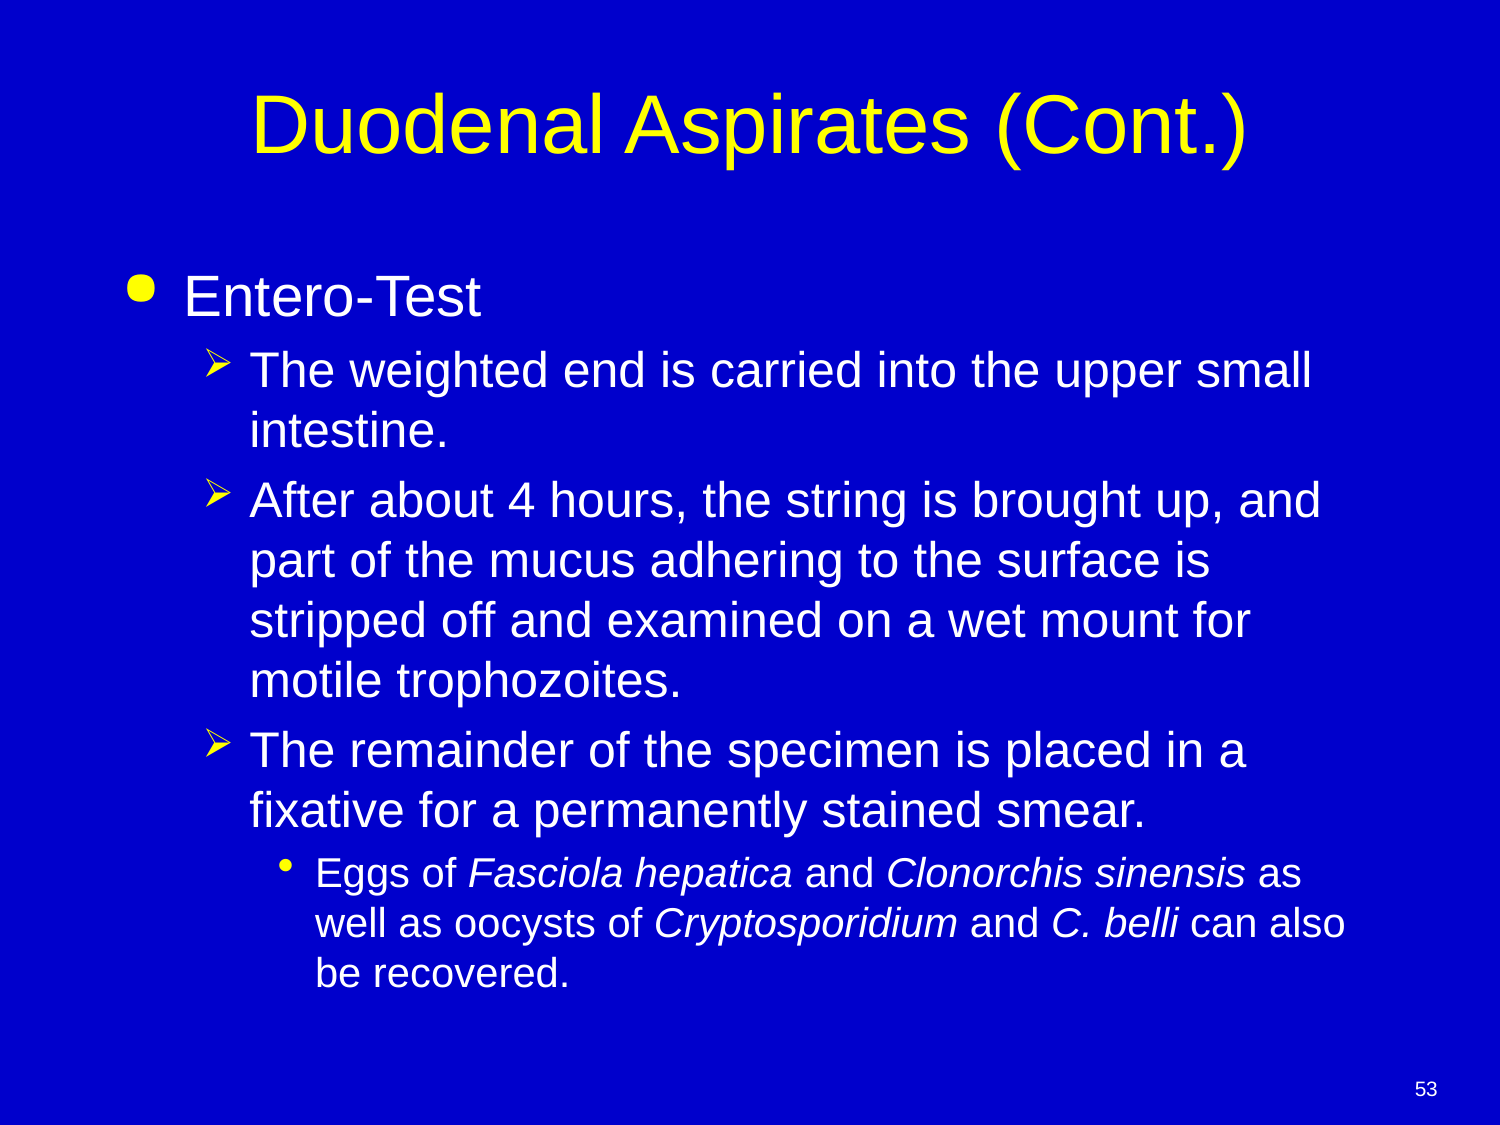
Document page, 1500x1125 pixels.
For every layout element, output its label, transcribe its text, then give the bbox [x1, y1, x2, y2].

list Entero-Test The weighted end is carried into the upper small intestine. After about 4 hours, the string is brought up, and part of the mucus adhering to the surface is stripped off and examined on a wet mount for motile trophozoites. The remainder of the specimen is placed in a fixative for a permanently stained smear. Eggs of Fasciola hepatica and Clonorchis sinensis as well as oocysts of Cryptosporidium and C. belli can also be recovered. [111, 249, 1388, 982]
title Duodenal Aspirates (Cont.) [74, 26, 1426, 214]
